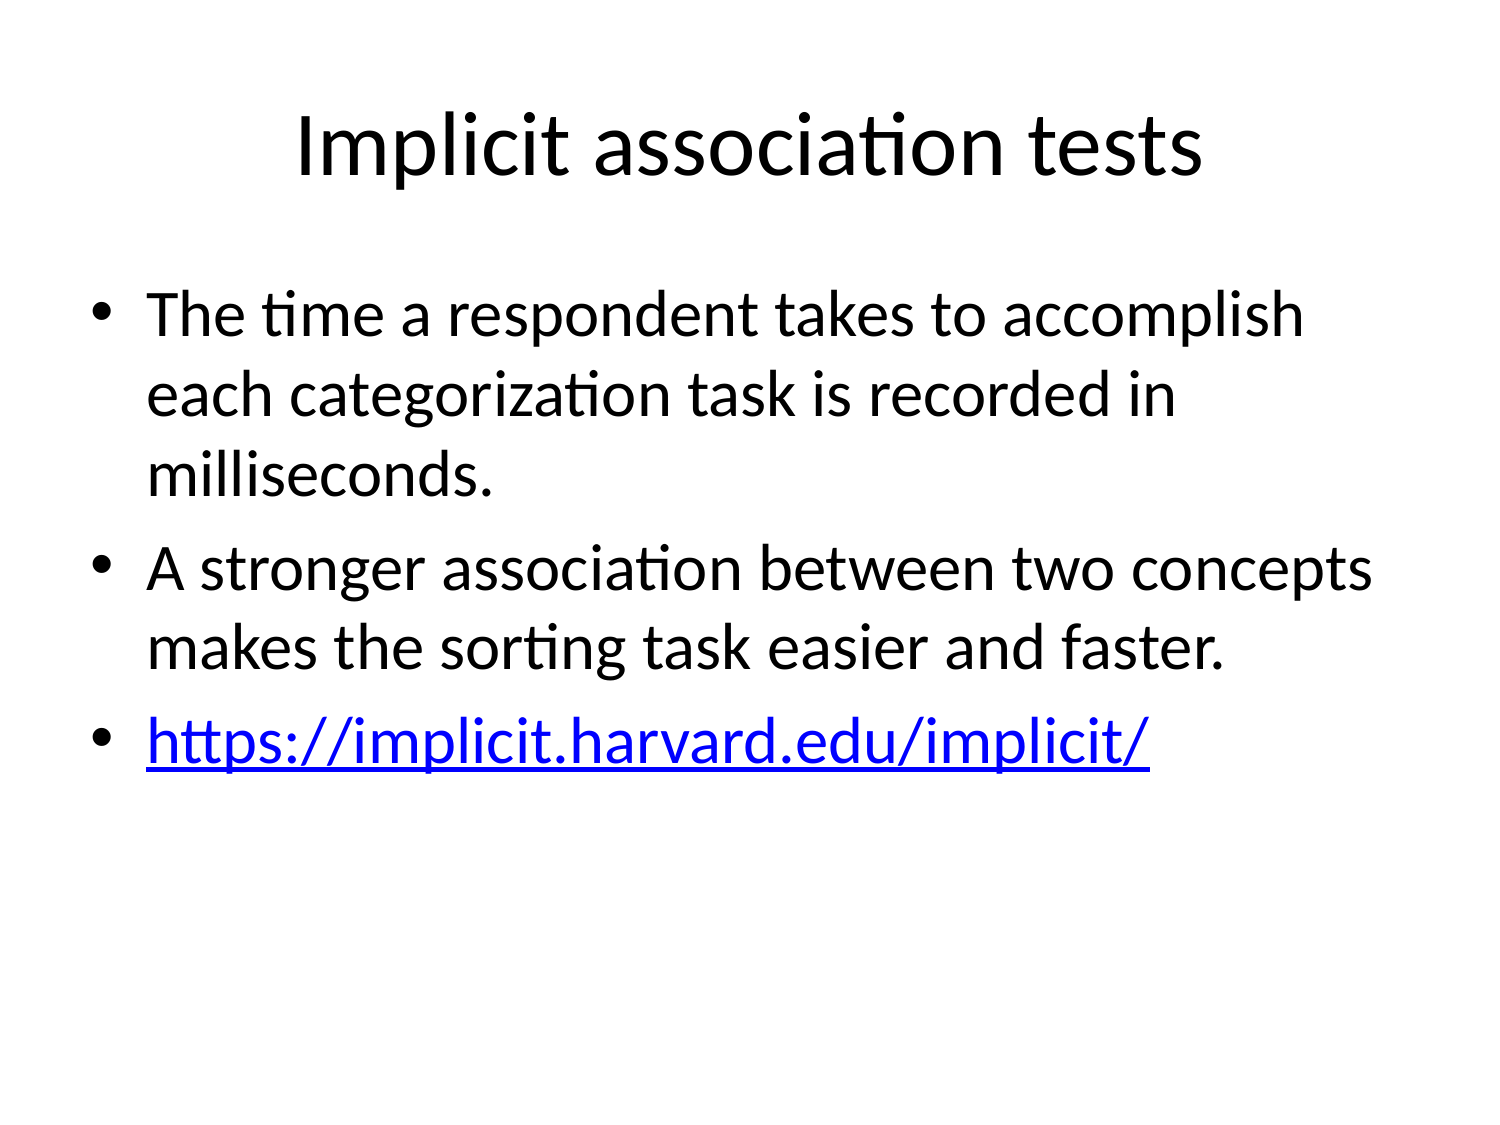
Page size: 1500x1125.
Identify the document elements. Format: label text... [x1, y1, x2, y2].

title Implicit association tests [74, 44, 1426, 233]
list The time a respondent takes to accomplish each categorization task is recorded in milliseconds. A stronger association between two concepts makes the sorting task easier and faster. https://implicit.harvard.edu/implicit/ [74, 262, 1426, 1006]
